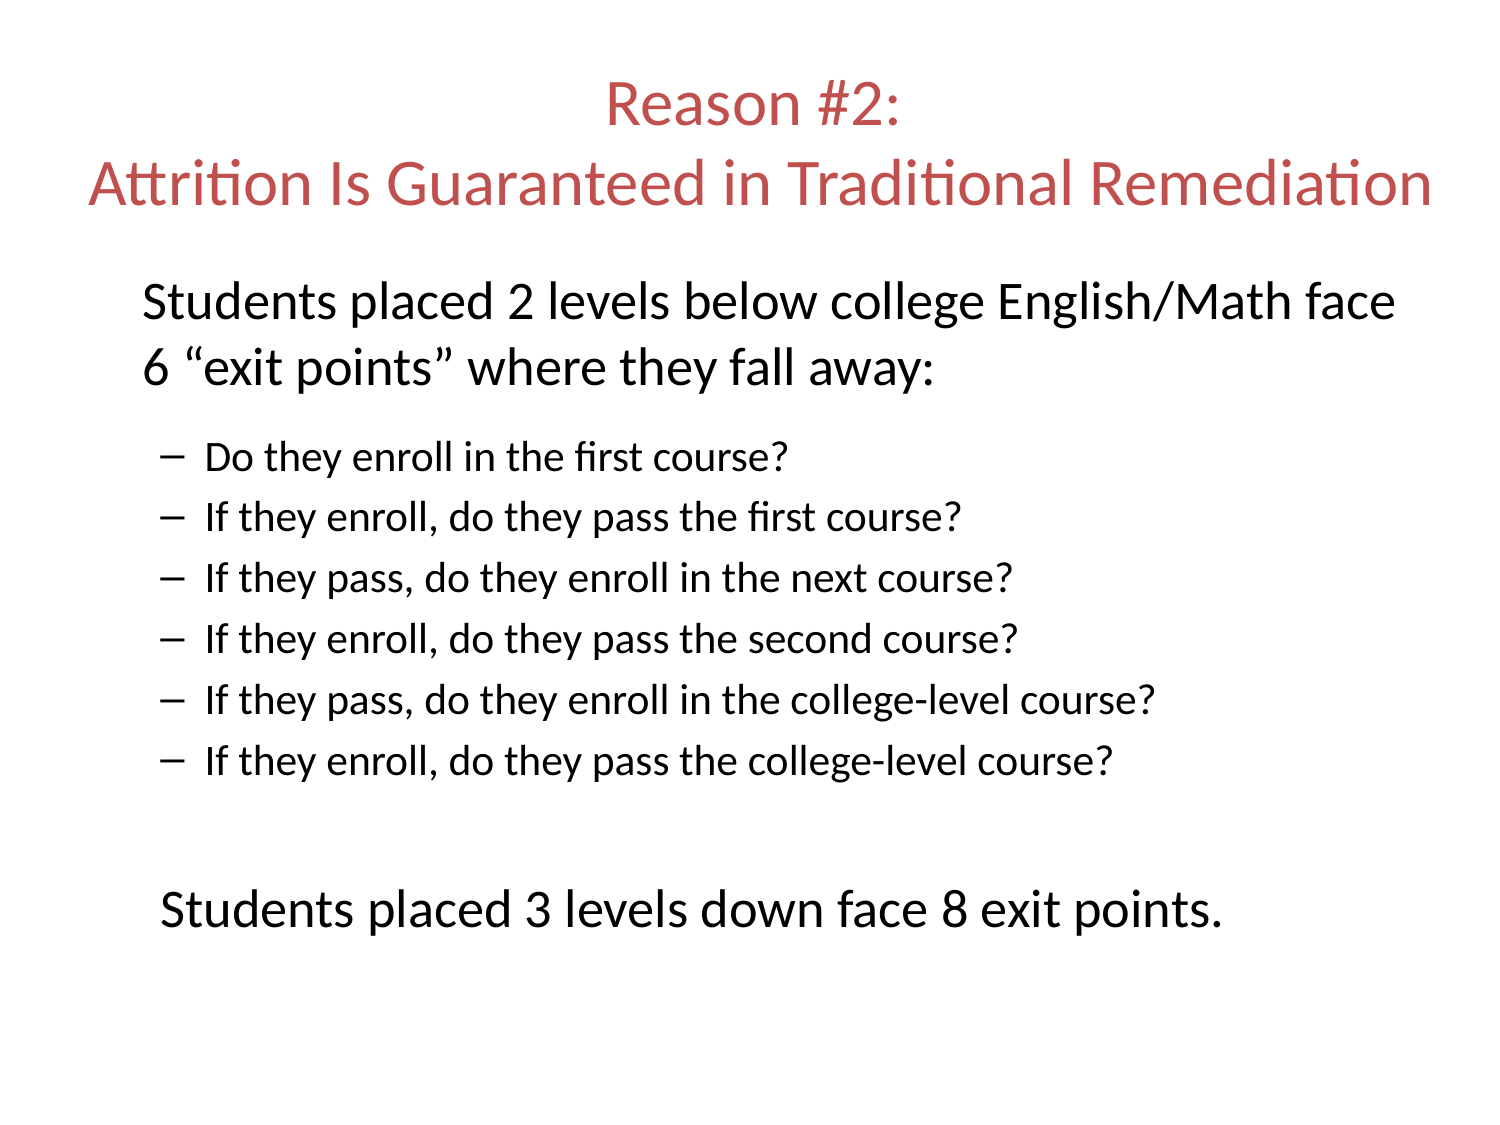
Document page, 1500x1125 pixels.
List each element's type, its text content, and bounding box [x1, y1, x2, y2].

list Students placed 2 levels below college English/Math face 6 “exit points” where they fall away: Do they enroll in the first course? If they enroll, do they pass the first course? If they pass, do they enroll in the next course? If they enroll, do they pass the second course? If they pass, do they enroll in the college-level course? If they enroll, do they pass the college-level course? Students placed 3 levels down face 8 exit points. [75, 253, 1450, 948]
title Reason #2: Attrition Is Guaranteed in Traditional Remediation [23, 45, 1500, 233]
